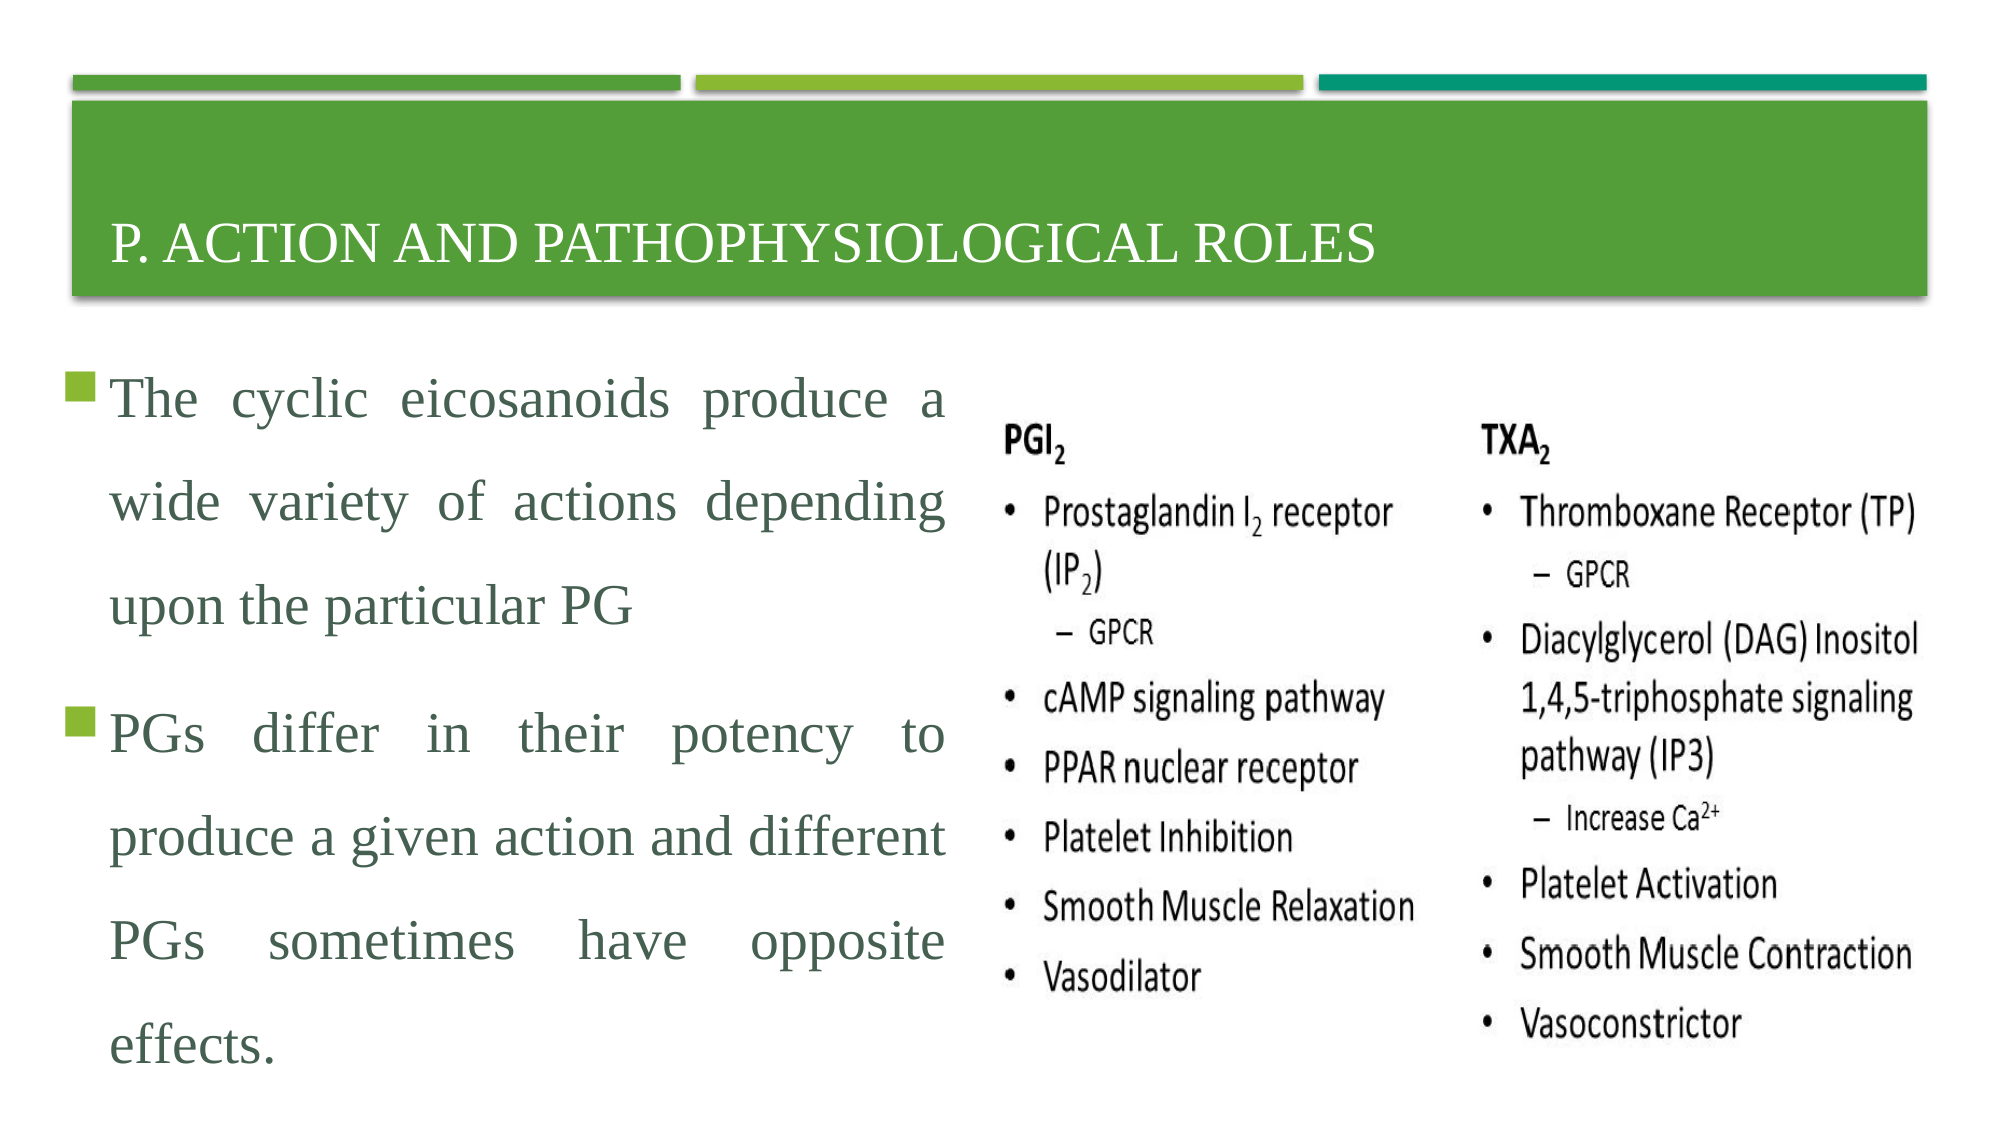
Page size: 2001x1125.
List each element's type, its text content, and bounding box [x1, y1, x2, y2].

picture [980, 372, 1927, 1084]
title P. Action and Pathophysiological Roles [95, 115, 1905, 282]
list The cyclic eicosanoids produce a wide variety of actions depending upon the particular PG PGs differ in their potency to produce a given action and different PGs sometimes have opposite effects. [44, 316, 964, 1084]
